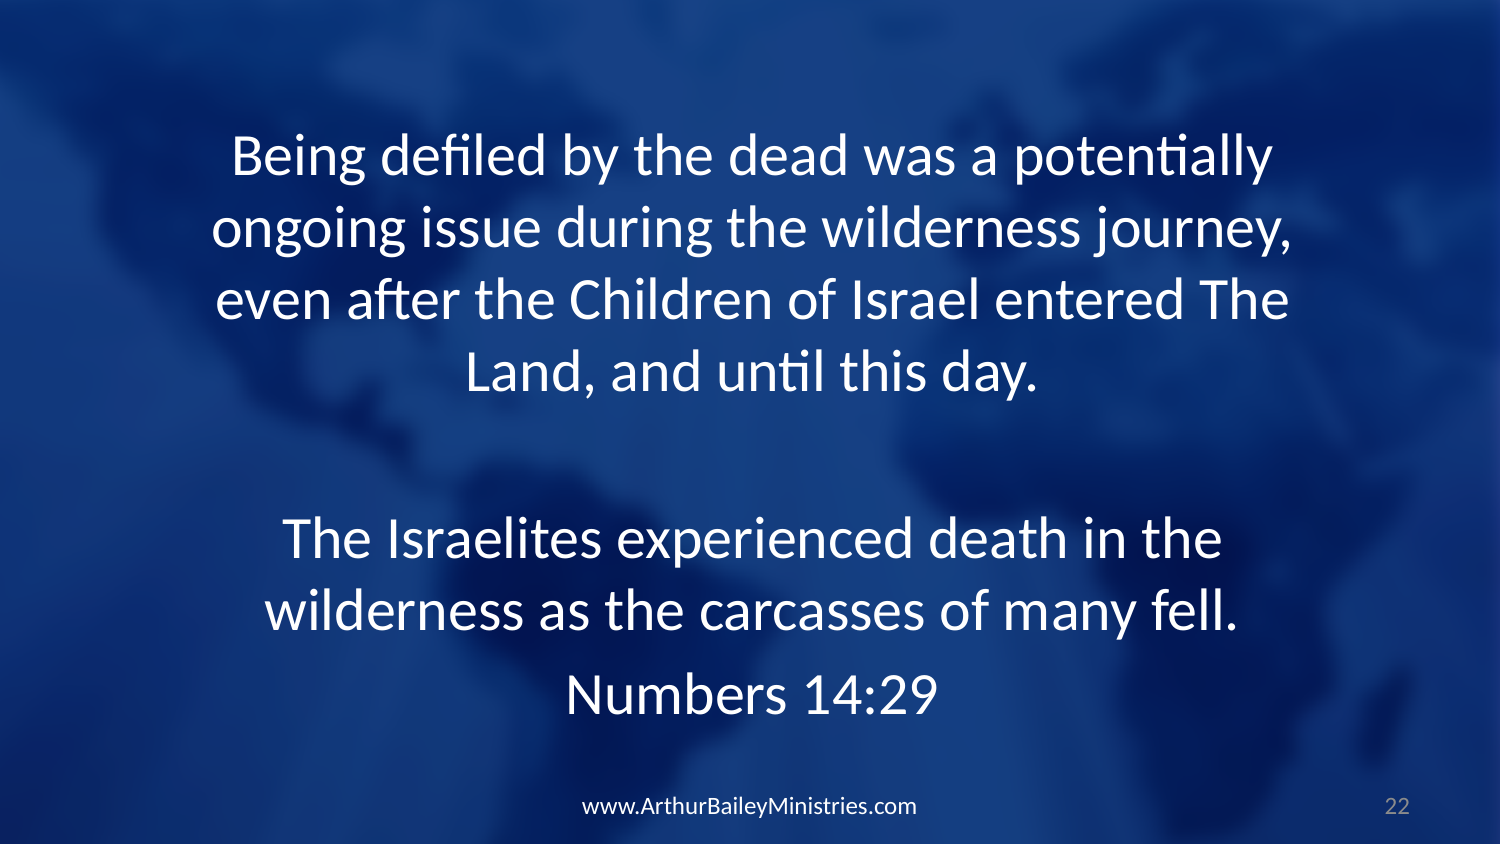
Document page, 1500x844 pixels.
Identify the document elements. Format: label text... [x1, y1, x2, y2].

slide_number 22 [1074, 782, 1425, 827]
picture [0, 0, 1500, 844]
list Being defiled by the dead was a potentially ongoing issue during the wilderness journey, even after the Children of Israel entered The Land, and until this day. The Israelites experienced death in the wilderness as the carcasses of many fell. Numbers 14:29 [151, 107, 1355, 741]
footer www.ArthurBaileyMinistries.com [512, 782, 988, 827]
